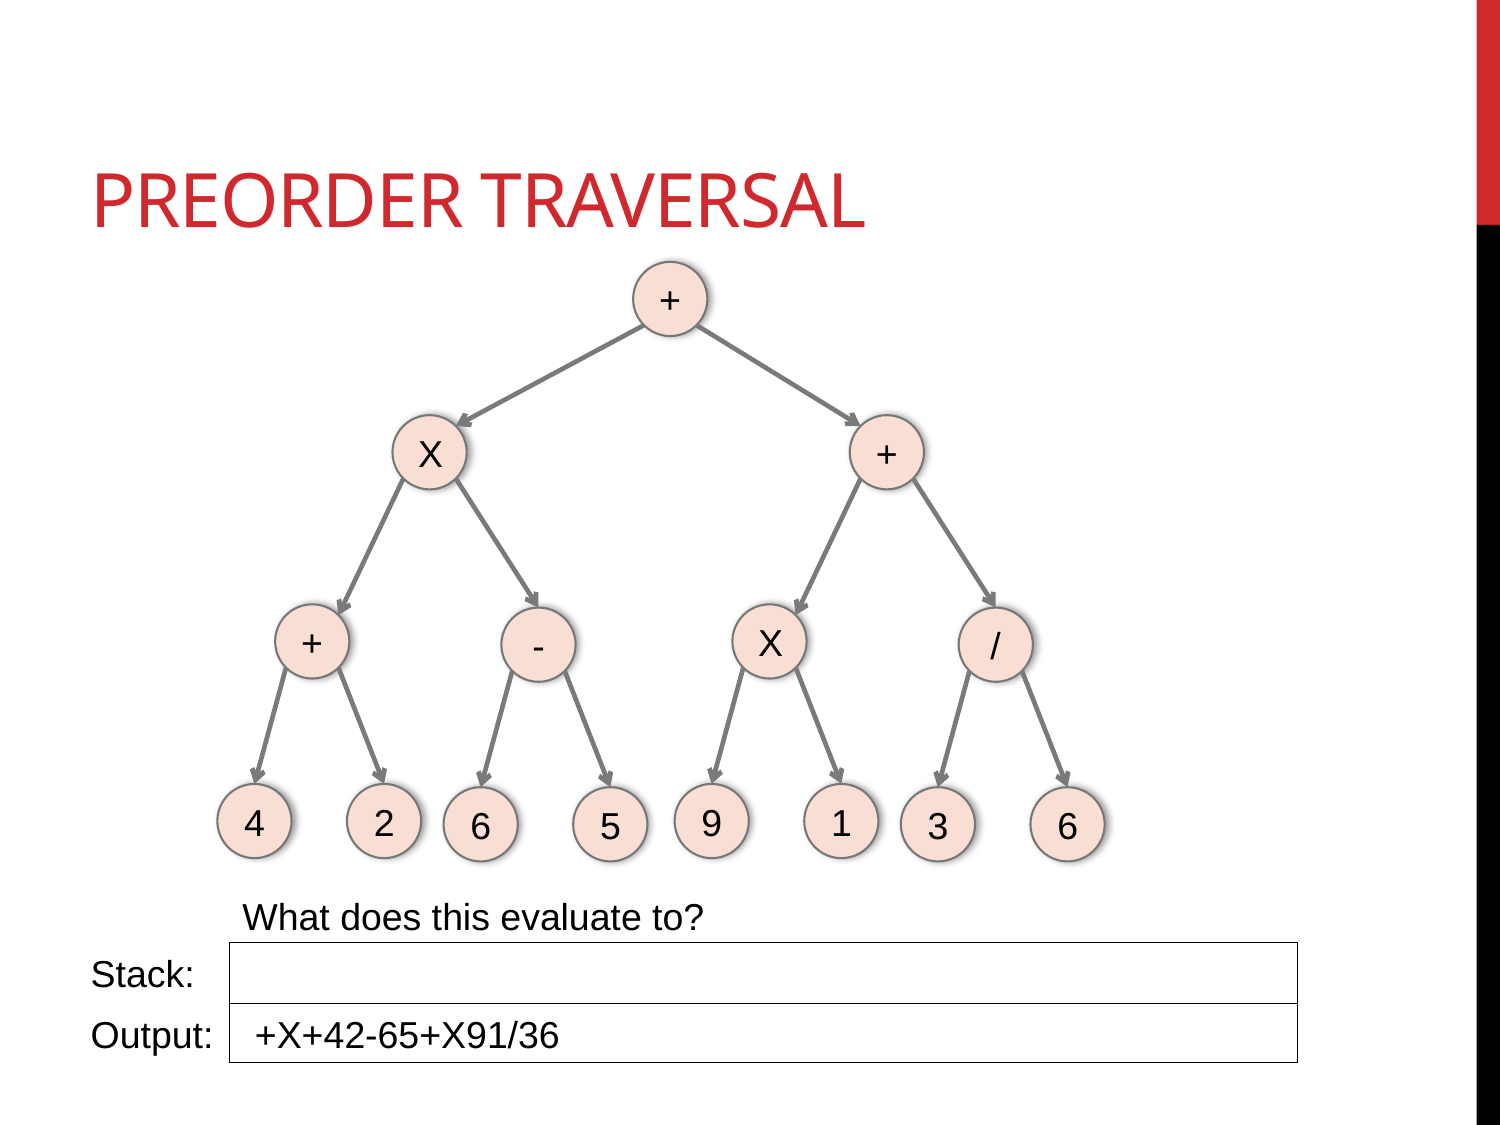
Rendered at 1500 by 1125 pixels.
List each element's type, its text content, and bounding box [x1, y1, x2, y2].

text_box - [500, 606, 577, 683]
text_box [695, 329, 862, 422]
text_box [1021, 675, 1069, 783]
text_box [711, 672, 744, 780]
text_box / [957, 606, 1034, 683]
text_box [912, 483, 997, 603]
text_box Output: [75, 1003, 229, 1063]
text_box 2 [345, 783, 423, 860]
title Preorder traversal [75, 25, 1307, 250]
text_box Stack: [75, 942, 210, 1003]
text_box 6 [1029, 786, 1106, 863]
text_box 5 [572, 786, 649, 863]
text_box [564, 675, 611, 783]
text_box X [731, 603, 808, 680]
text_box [455, 329, 645, 422]
text_box 3 [899, 786, 977, 863]
text_box + [274, 603, 351, 680]
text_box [455, 483, 539, 603]
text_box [337, 484, 404, 610]
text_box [480, 675, 513, 783]
text_box X [391, 414, 468, 491]
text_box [795, 484, 862, 610]
text_box 6 [442, 786, 519, 863]
text_box [229, 942, 1298, 1004]
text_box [937, 675, 970, 783]
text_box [337, 672, 385, 780]
text_box What does this evaluate to? [227, 885, 720, 946]
text_box + [632, 260, 709, 338]
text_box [253, 672, 287, 780]
text_box + [848, 414, 926, 491]
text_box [795, 672, 842, 780]
text_box +X+42-65+X91/36 [229, 1004, 1298, 1063]
text_box 1 [803, 783, 880, 860]
text_box 4 [216, 783, 293, 860]
text_box 9 [673, 782, 750, 860]
